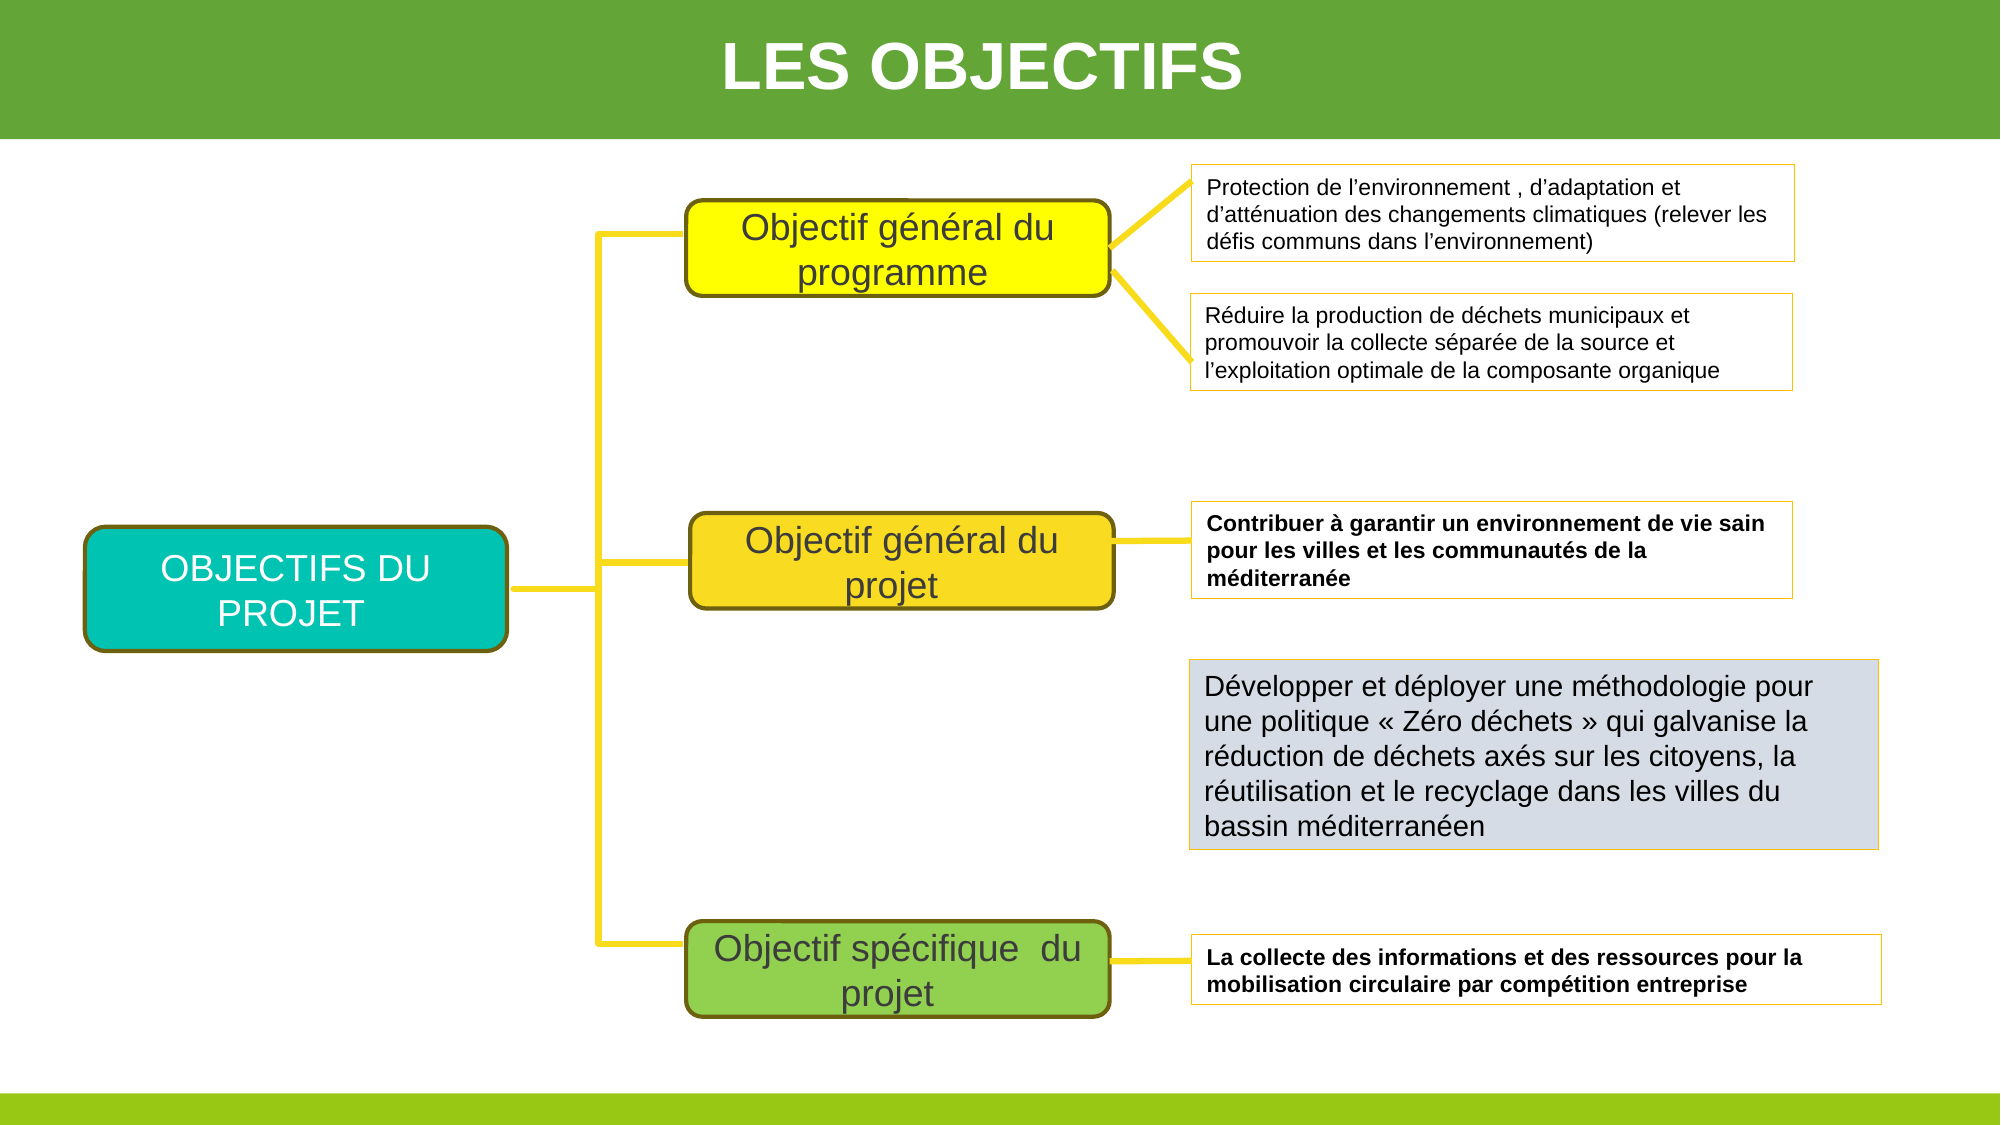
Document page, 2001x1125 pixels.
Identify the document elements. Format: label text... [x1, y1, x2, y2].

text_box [84, 164, 1882, 1017]
title LES OBJECTIFS [120, 24, 1846, 132]
